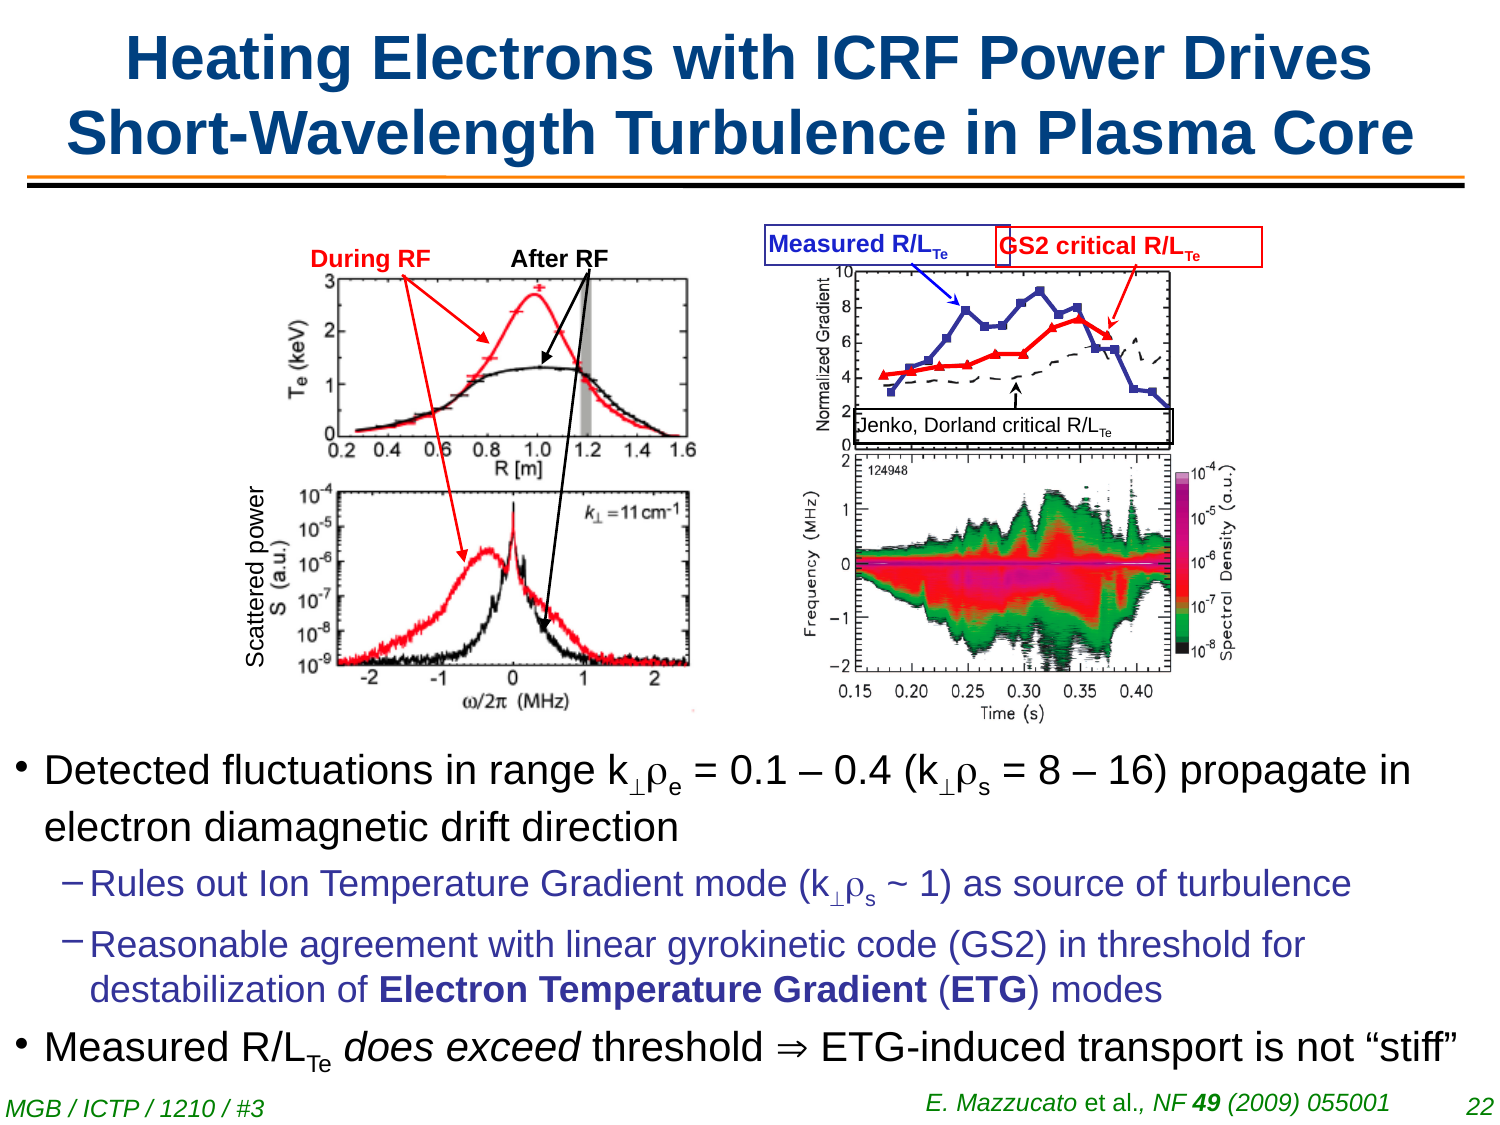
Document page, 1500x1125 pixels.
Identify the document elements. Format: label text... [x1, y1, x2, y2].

text_box E. Mazzucato et al., NF 49 (2009) 055001 [925, 1086, 1395, 1117]
slide_number MGB / ICTP / 1210 / #3 [1, 1092, 269, 1124]
text_box GS2 critical R/LTe [996, 227, 1262, 267]
slide_number 22 [1463, 1090, 1500, 1122]
picture [263, 268, 702, 715]
text_box During RF [310, 242, 490, 267]
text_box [887, 287, 1169, 409]
text_box Detected fluctuations in range ke = 0.1 – 0.4 (ks = 8 – 16) propagate in electron diamagnetic drift direction Rules out Ion Temperature Gradient mode (ks ~ 1) as source of turbulence Reasonable agreement with linear gyrokinetic code (GS2) in threshold for destabilization of Electron Temperature Gradient (ETG) modes Measured R/LTe does exceed threshold  ETG-induced transport is not “stiff” [14, 735, 1486, 1085]
text_box Measured R/LTe [765, 224, 1010, 265]
title Heating Electrons with ICRF Power Drives Short-Wavelength Turbulence in Plasma Core [0, 8, 1500, 175]
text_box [785, 260, 1249, 725]
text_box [878, 312, 1113, 380]
text_box Scattered power [230, 471, 258, 684]
text_box After RF [510, 242, 668, 267]
